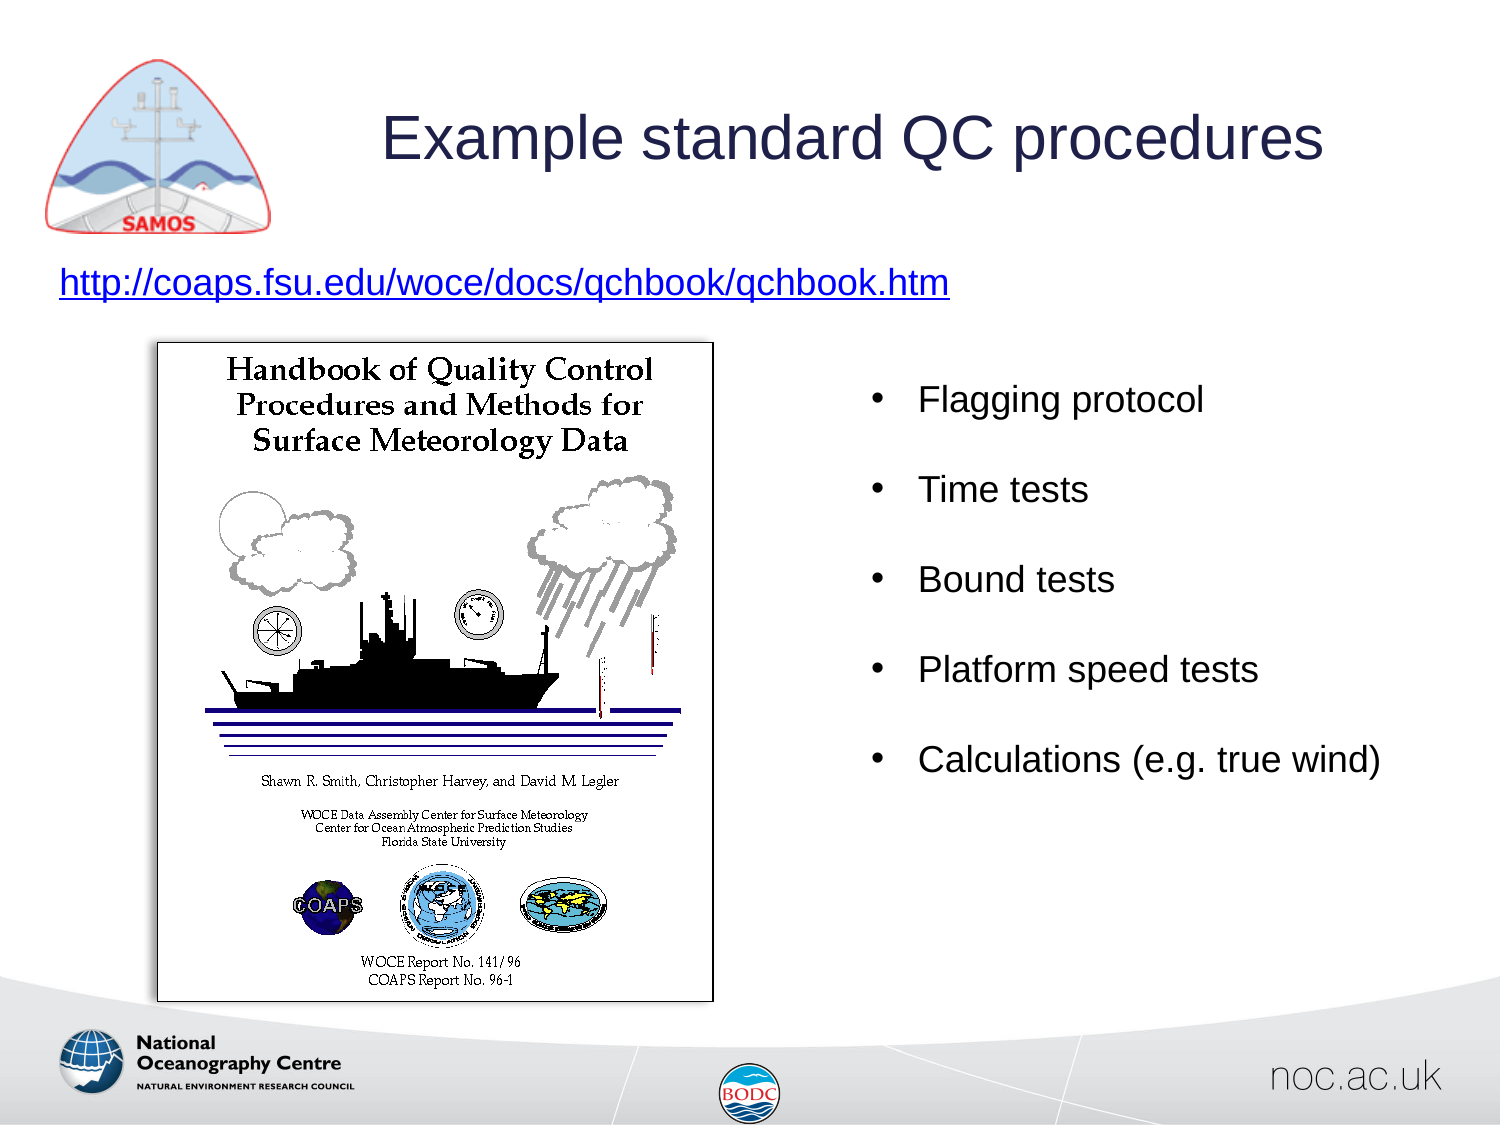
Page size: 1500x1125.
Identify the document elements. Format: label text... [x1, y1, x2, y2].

title Example standard QC procedures [282, 41, 1425, 229]
text_box Flagging protocol Time tests Bound tests Platform speed tests Calculations (e.g. true wind) [856, 367, 1397, 877]
picture [45, 59, 271, 234]
text_box http://coaps.fsu.edu/woce/docs/qchbook/qchbook.htm [44, 250, 966, 311]
picture [0, 343, 1500, 1125]
